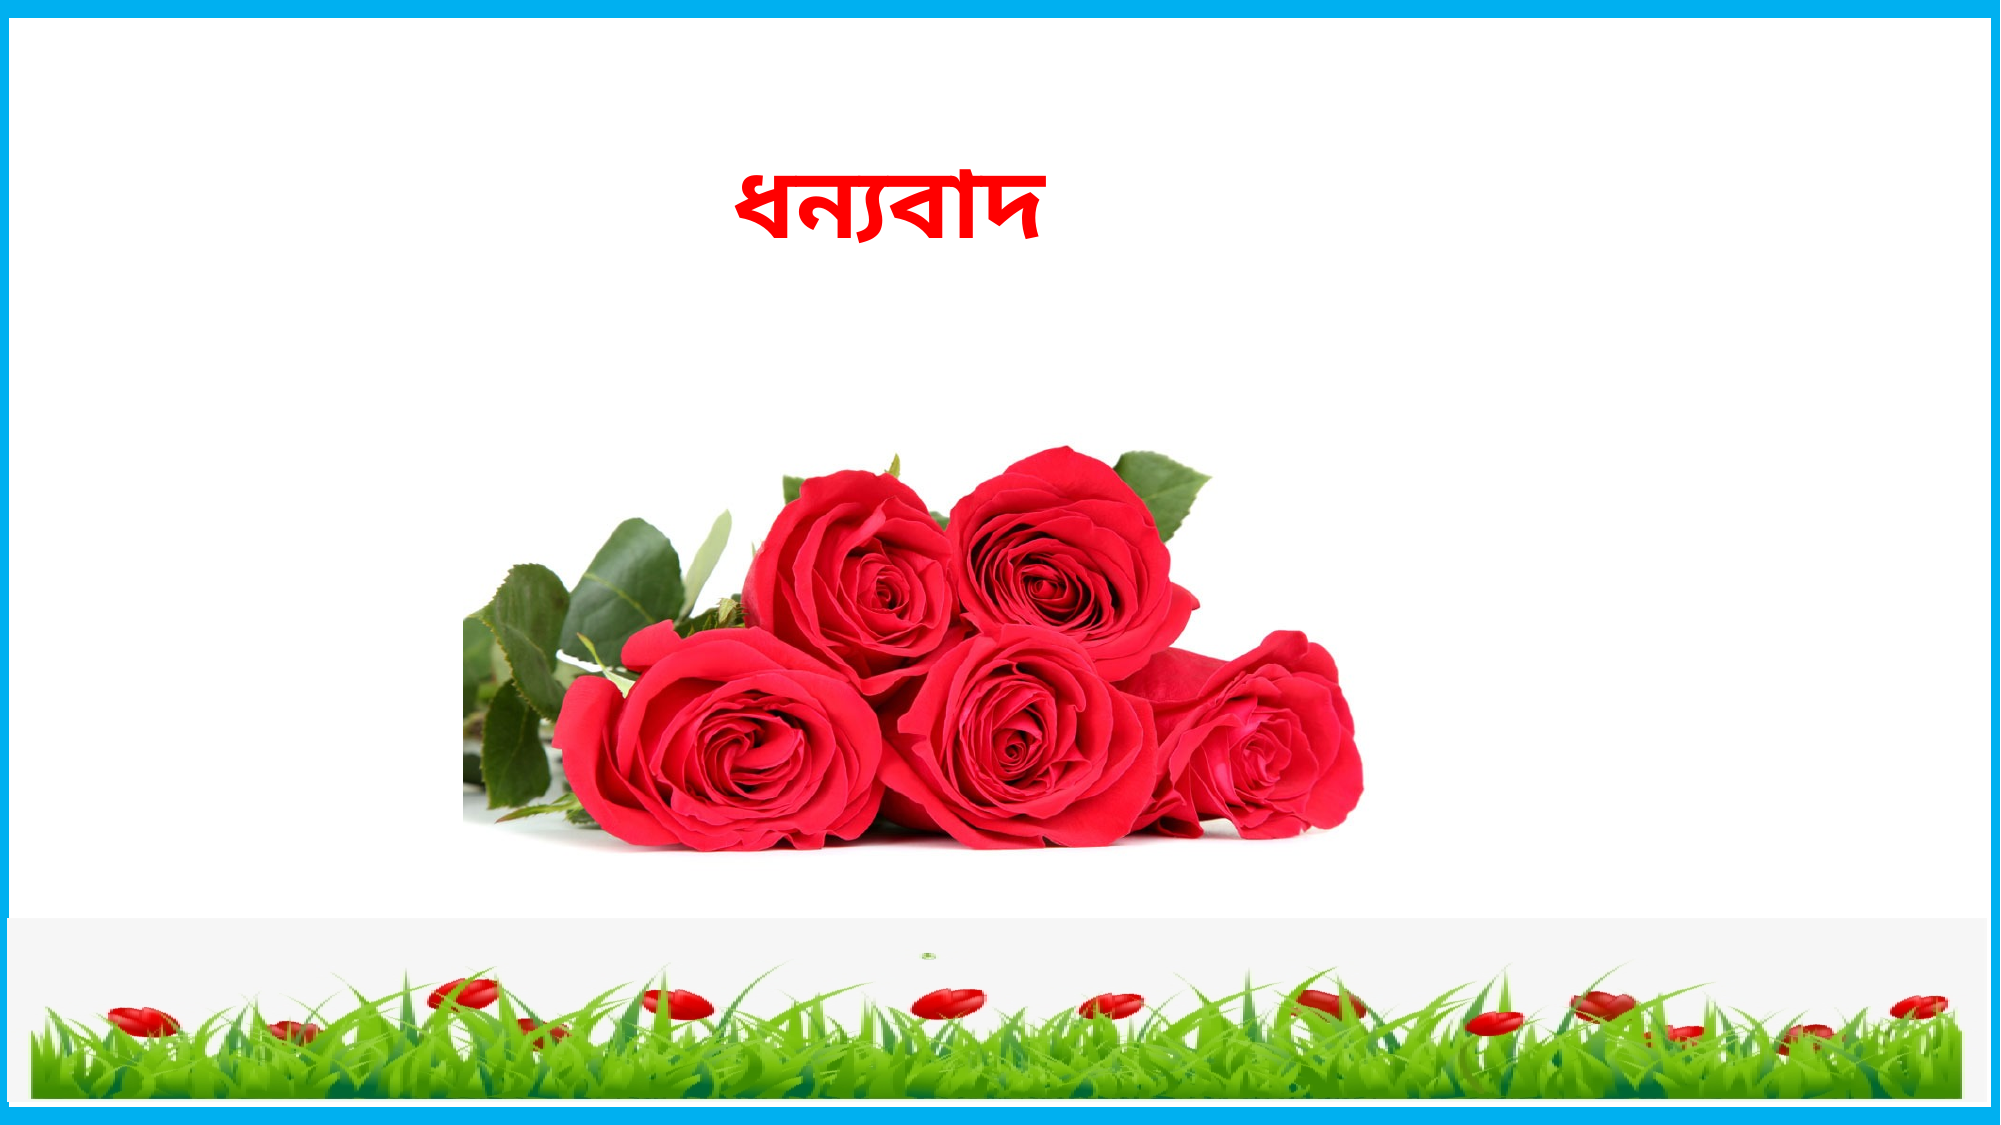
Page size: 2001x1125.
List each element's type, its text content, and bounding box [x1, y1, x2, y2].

picture [8, 918, 1987, 1102]
text_box ধন্যবাদ [589, 130, 1190, 266]
picture [463, 267, 1406, 896]
text_box [0, 0, 2000, 1125]
